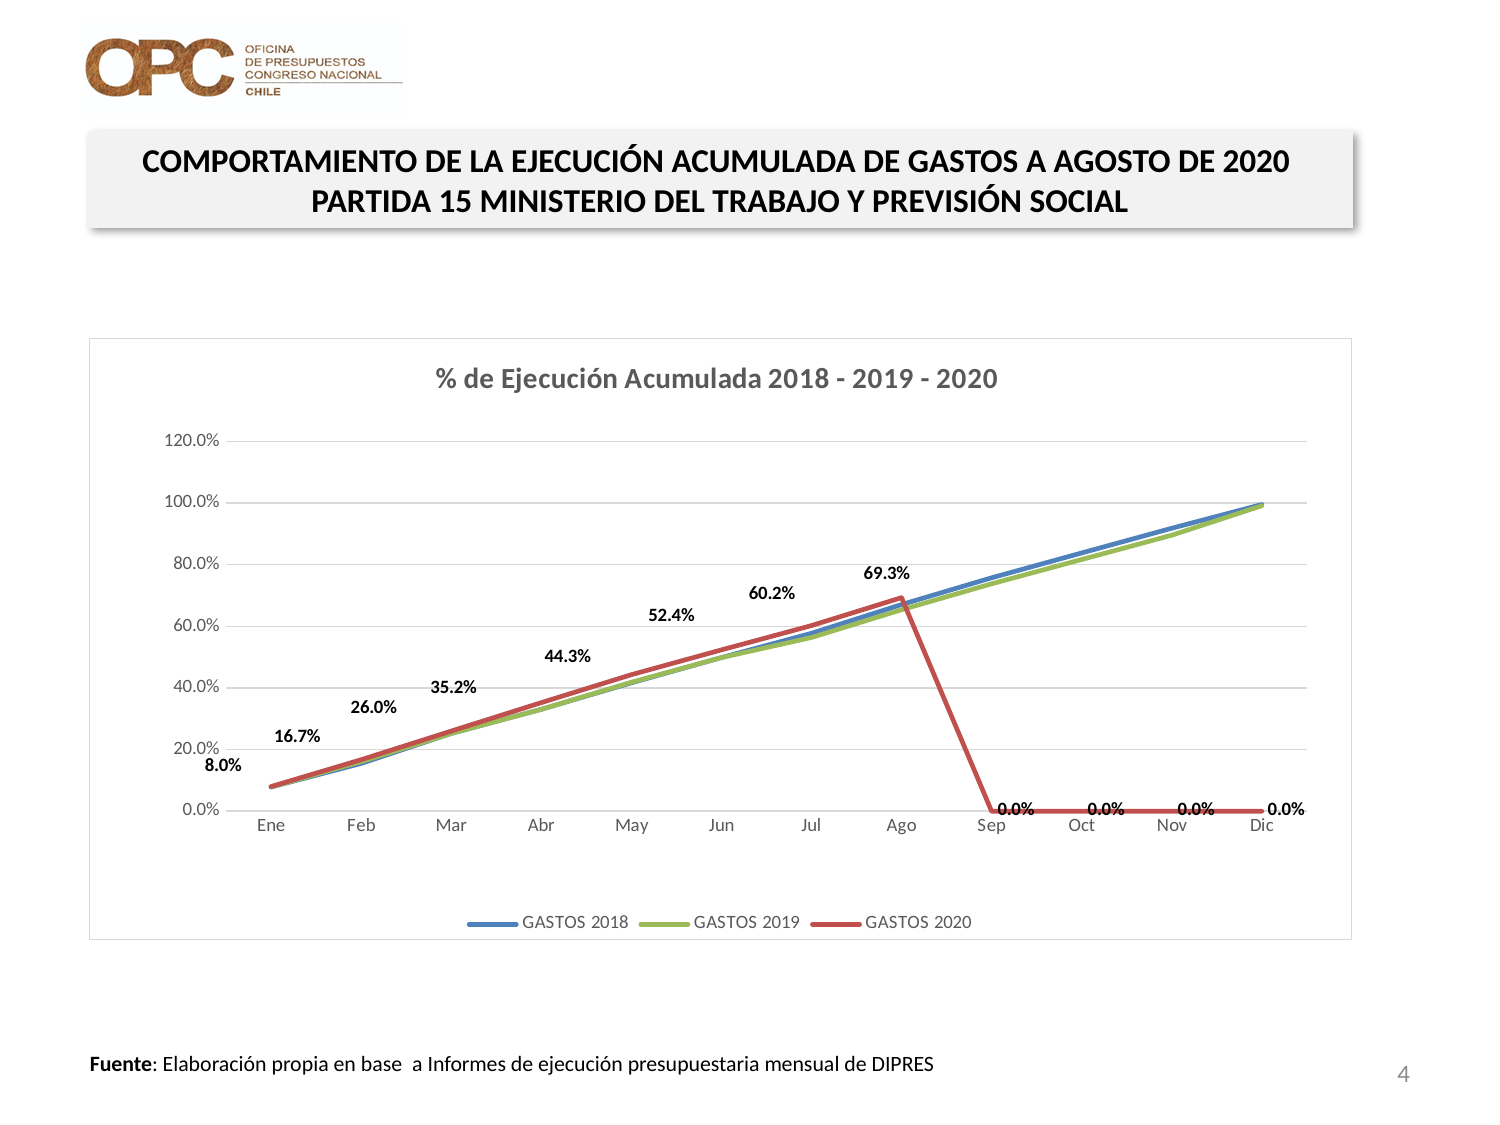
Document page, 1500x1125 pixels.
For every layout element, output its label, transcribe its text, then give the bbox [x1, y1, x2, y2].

text_box COMPORTAMIENTO DE LA EJECUCIÓN ACUMULADA DE GASTOS A AGOSTO DE 2020 PARTIDA 15 MINISTERIO DEL TRABAJO Y PREVISIÓN SOCIAL [88, 131, 1353, 228]
slide_number 4 [1074, 1042, 1425, 1103]
picture [82, 22, 403, 118]
chart [88, 337, 1353, 941]
